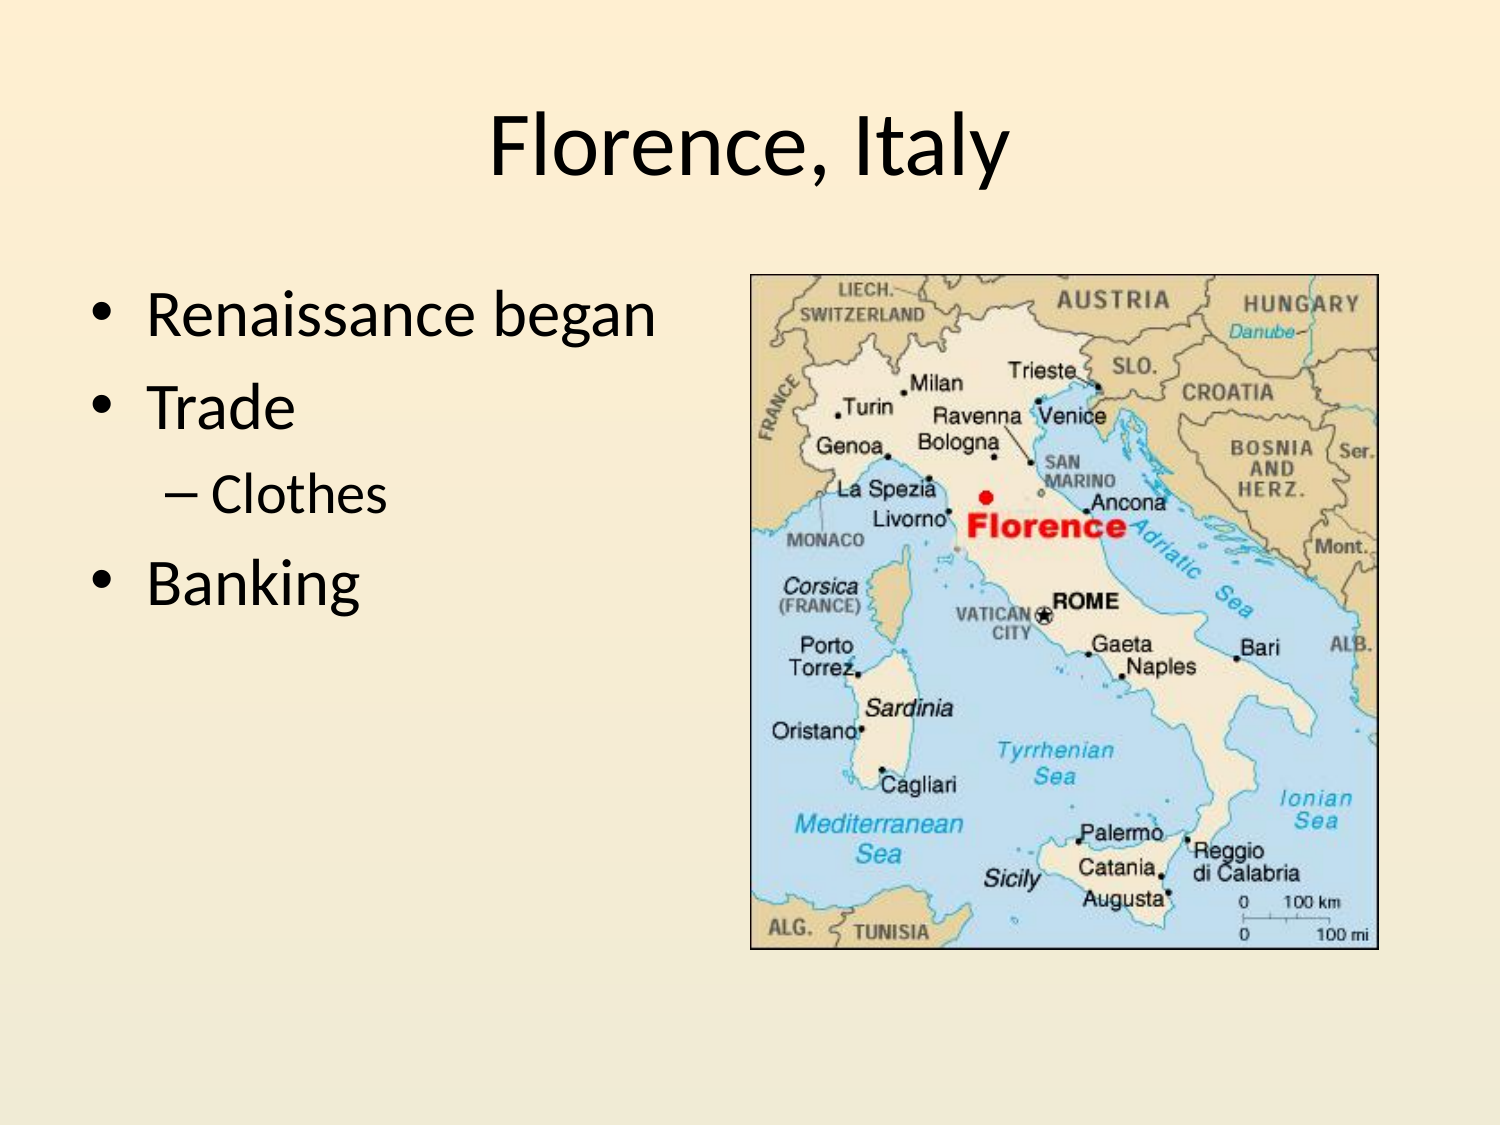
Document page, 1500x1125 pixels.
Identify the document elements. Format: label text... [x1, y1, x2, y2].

picture [749, 274, 1379, 951]
list Renaissance began Trade Clothes Banking [75, 262, 700, 1005]
title Florence, Italy [75, 45, 1425, 233]
